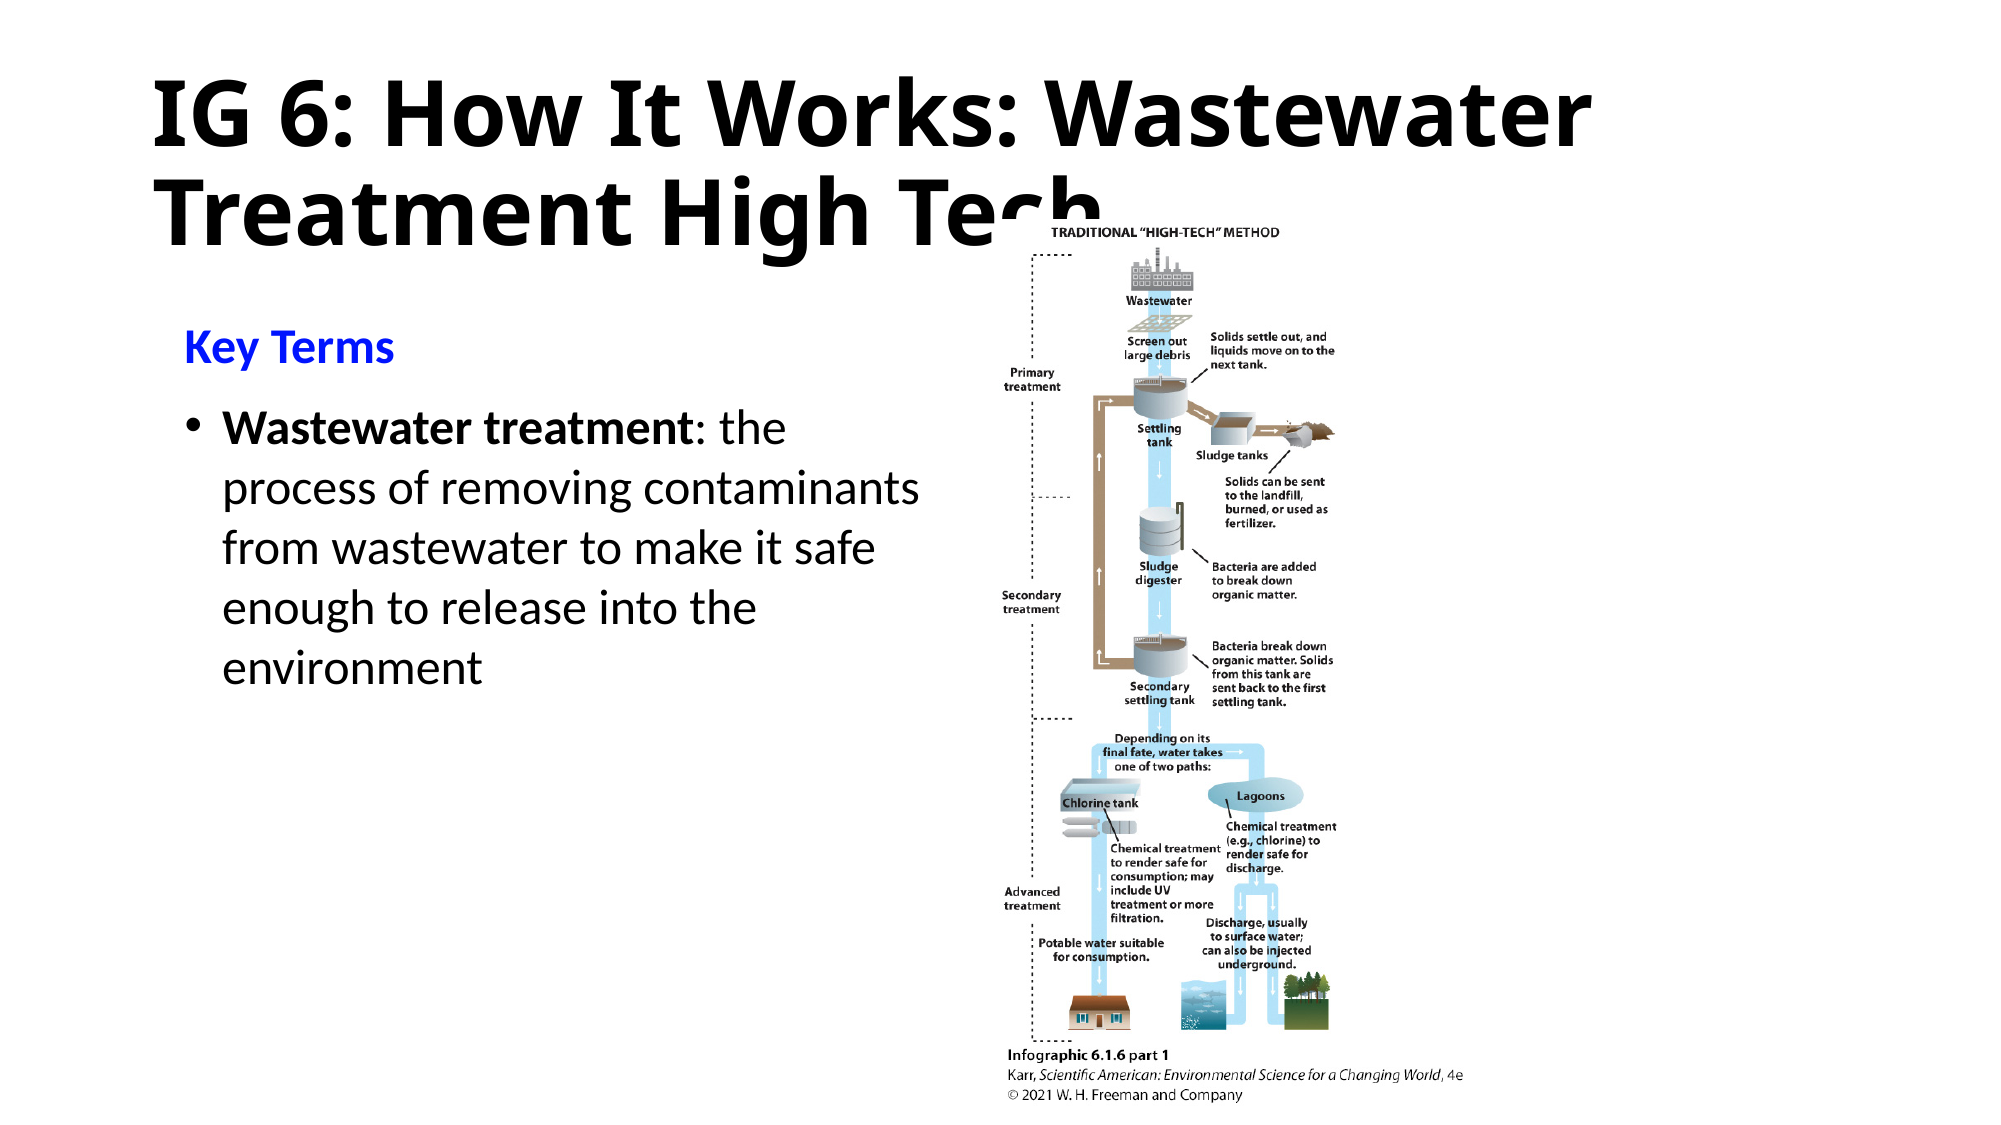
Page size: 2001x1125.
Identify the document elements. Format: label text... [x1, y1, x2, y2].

picture [999, 219, 1467, 1106]
list Key Terms Wastewater treatment: the process of removing contaminants from wastewater to make it safe enough to release into the environment [169, 305, 967, 1020]
title IG 6: How It Works: Wastewater Treatment High Tech [137, 59, 1863, 278]
